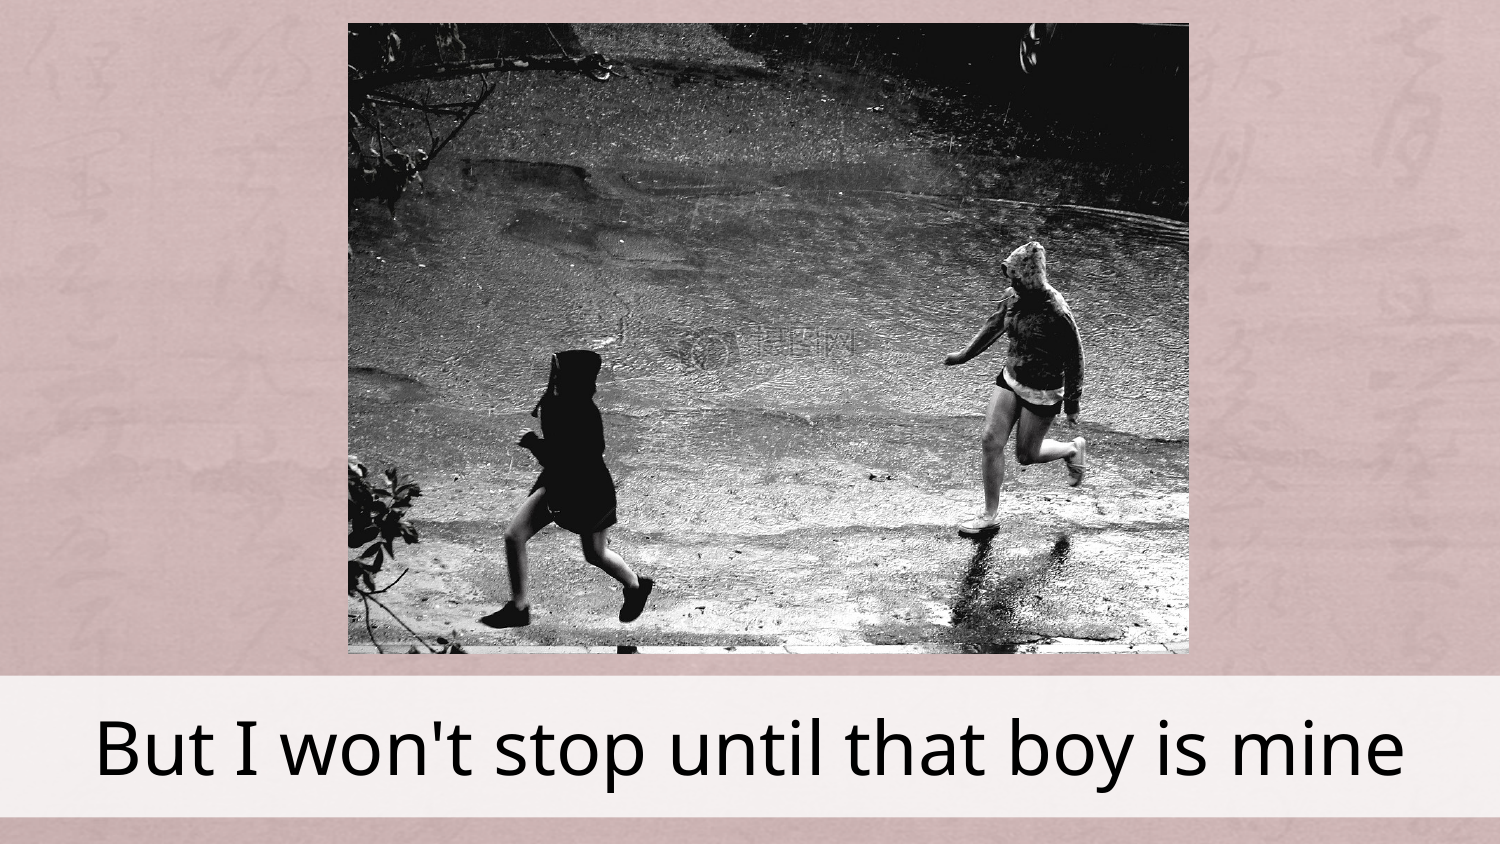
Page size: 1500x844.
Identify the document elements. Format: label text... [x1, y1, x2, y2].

text_box [0, 674, 1500, 819]
text_box But I won't stop until that boy is mine [78, 693, 1423, 799]
picture [347, 22, 1190, 655]
